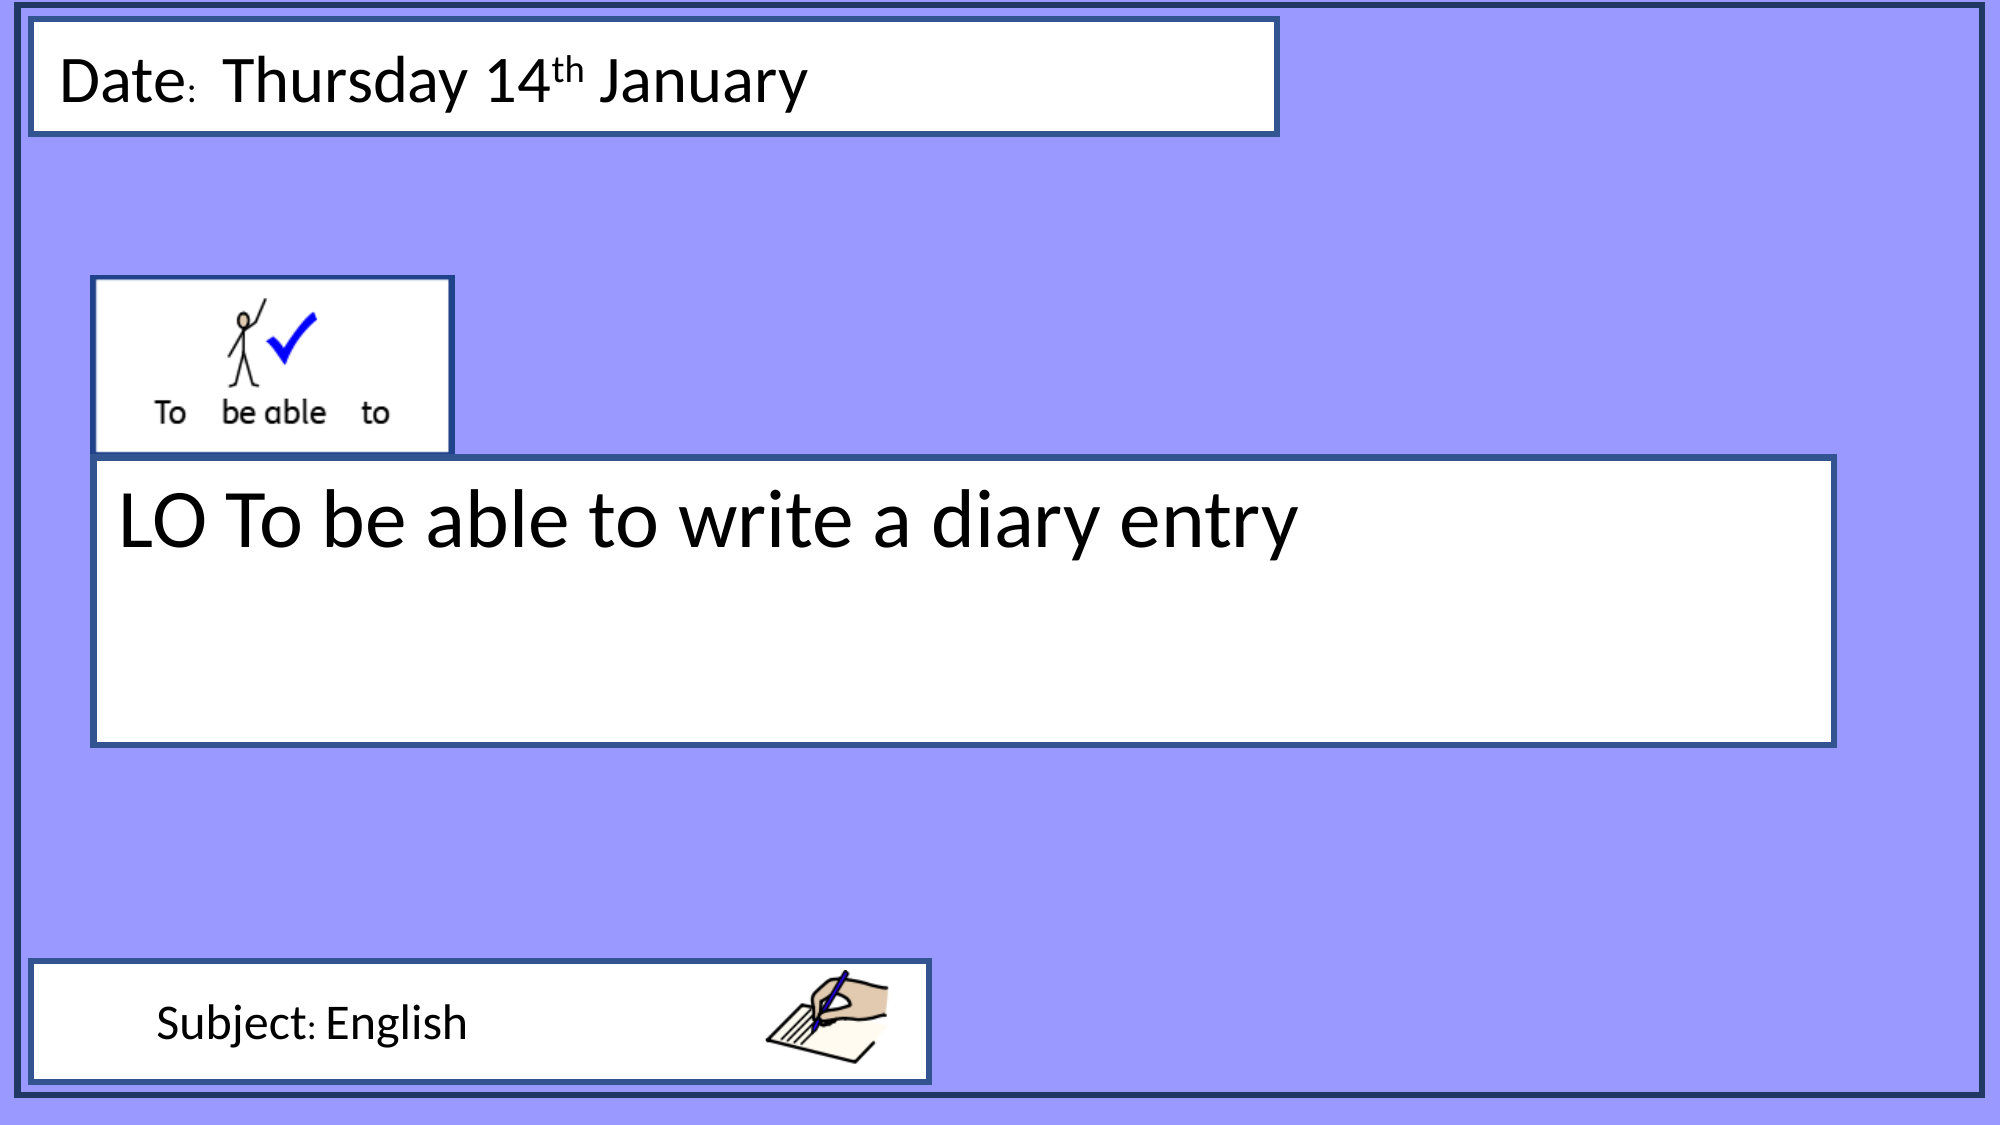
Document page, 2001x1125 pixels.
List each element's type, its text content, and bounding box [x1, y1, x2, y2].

text_box LO To be able to write a diary entry [104, 456, 1816, 572]
picture [90, 275, 455, 457]
text_box Date: Thursday 14th January [44, 28, 1264, 124]
text_box [16, 4, 1983, 1096]
text_box [30, 18, 1278, 135]
text_box [92, 456, 1835, 746]
picture [762, 970, 899, 1076]
text_box Subject: English [141, 981, 762, 1057]
text_box [30, 960, 930, 1083]
